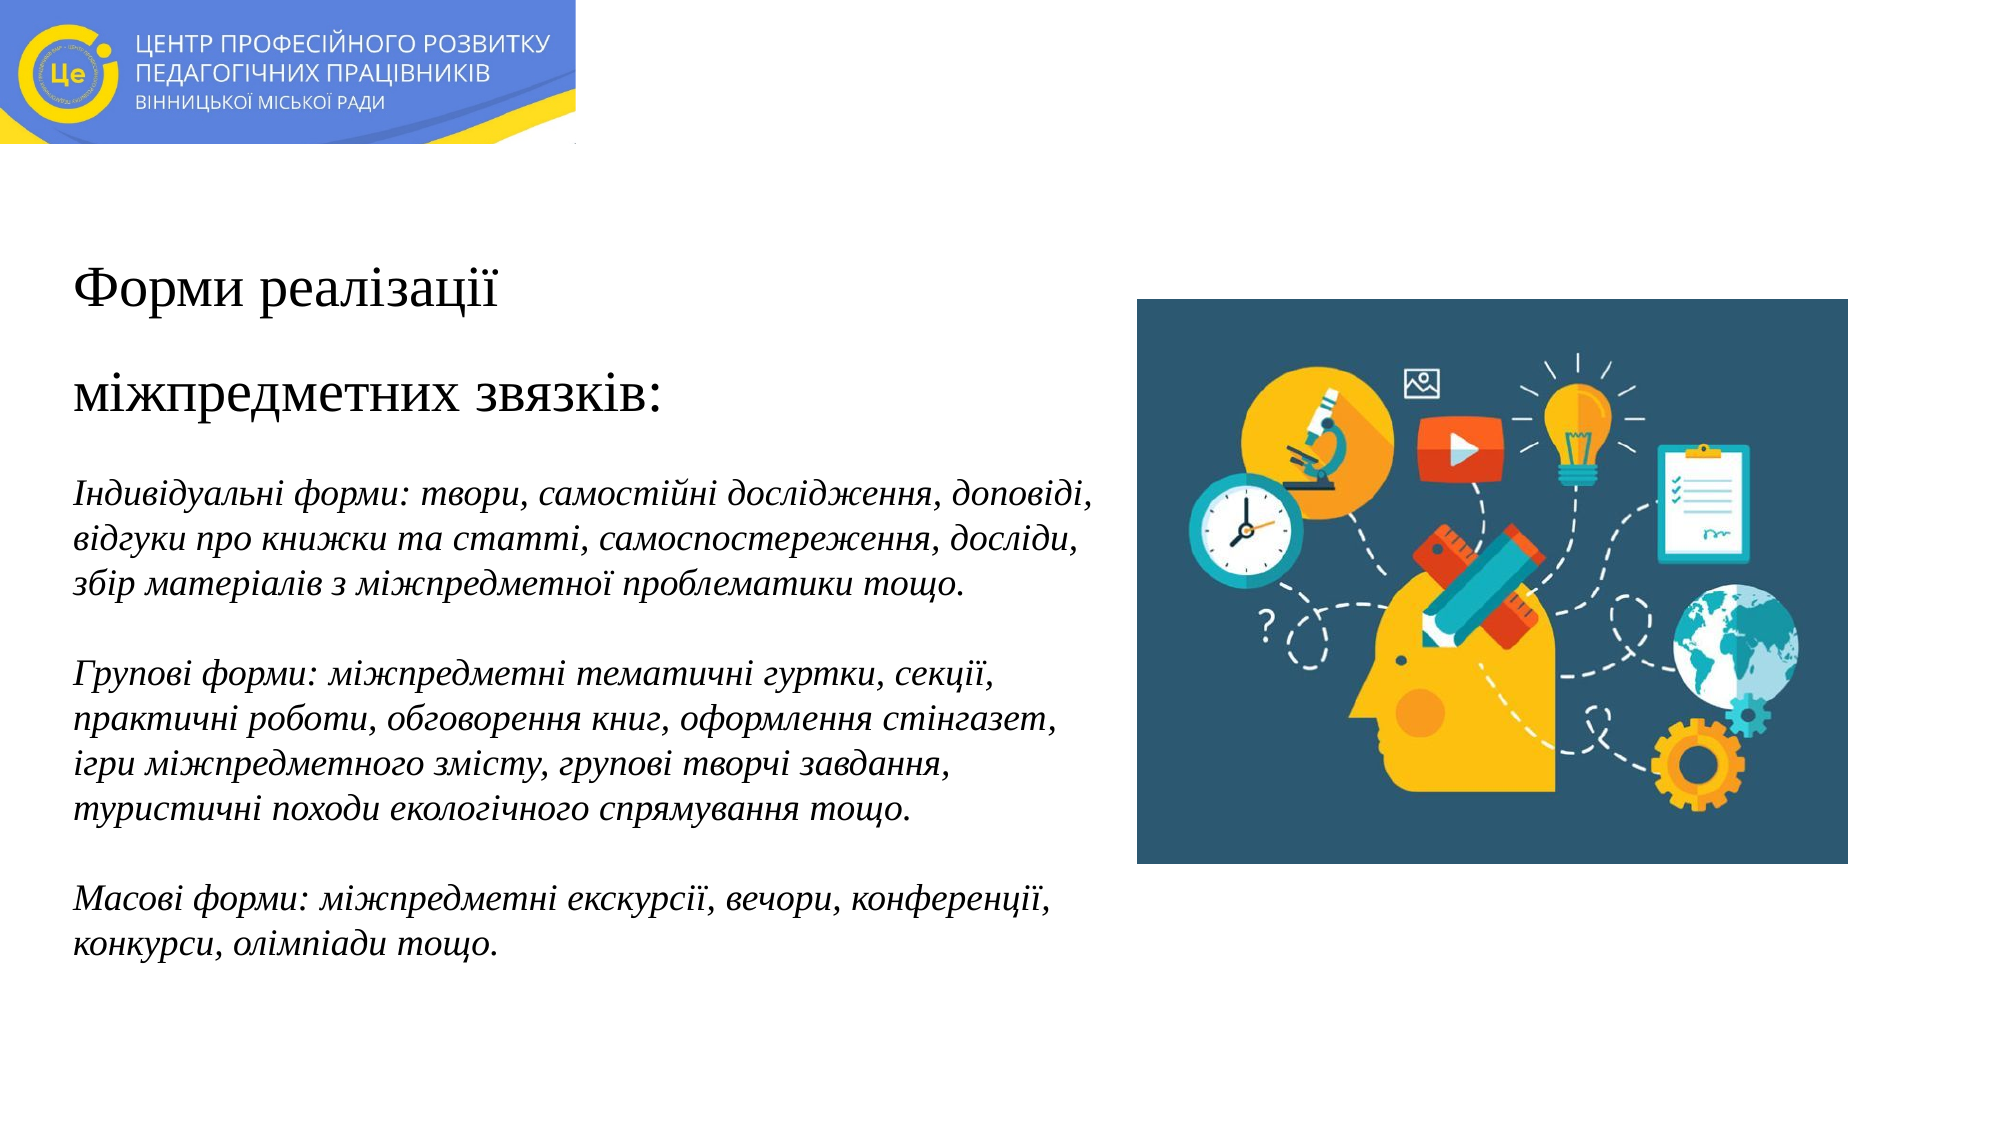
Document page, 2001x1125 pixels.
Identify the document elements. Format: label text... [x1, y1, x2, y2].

text_box Форми реалізації міжпредметних звязків: Індивідуальні форми: твори, самостійні дослідження, доповіді, відгуки про книжки та статті, самоспостереження, досліди, збір матеріалів з міжпредметної проблематики тощо. Групові форми: міжпредметні тематичні гуртки, секції, практичні роботи, обговорення книг, оформлення стінгазет, ігри міжпредметного змісту, групові творчі завдання, туристичні походи екологічного спрямування тощо. Масові форми: міжпредметні екскурсії, вечори, конференції, конкурси, олімпіади тощо. [58, 205, 1138, 971]
picture [1137, 299, 1848, 864]
picture [0, 0, 576, 144]
